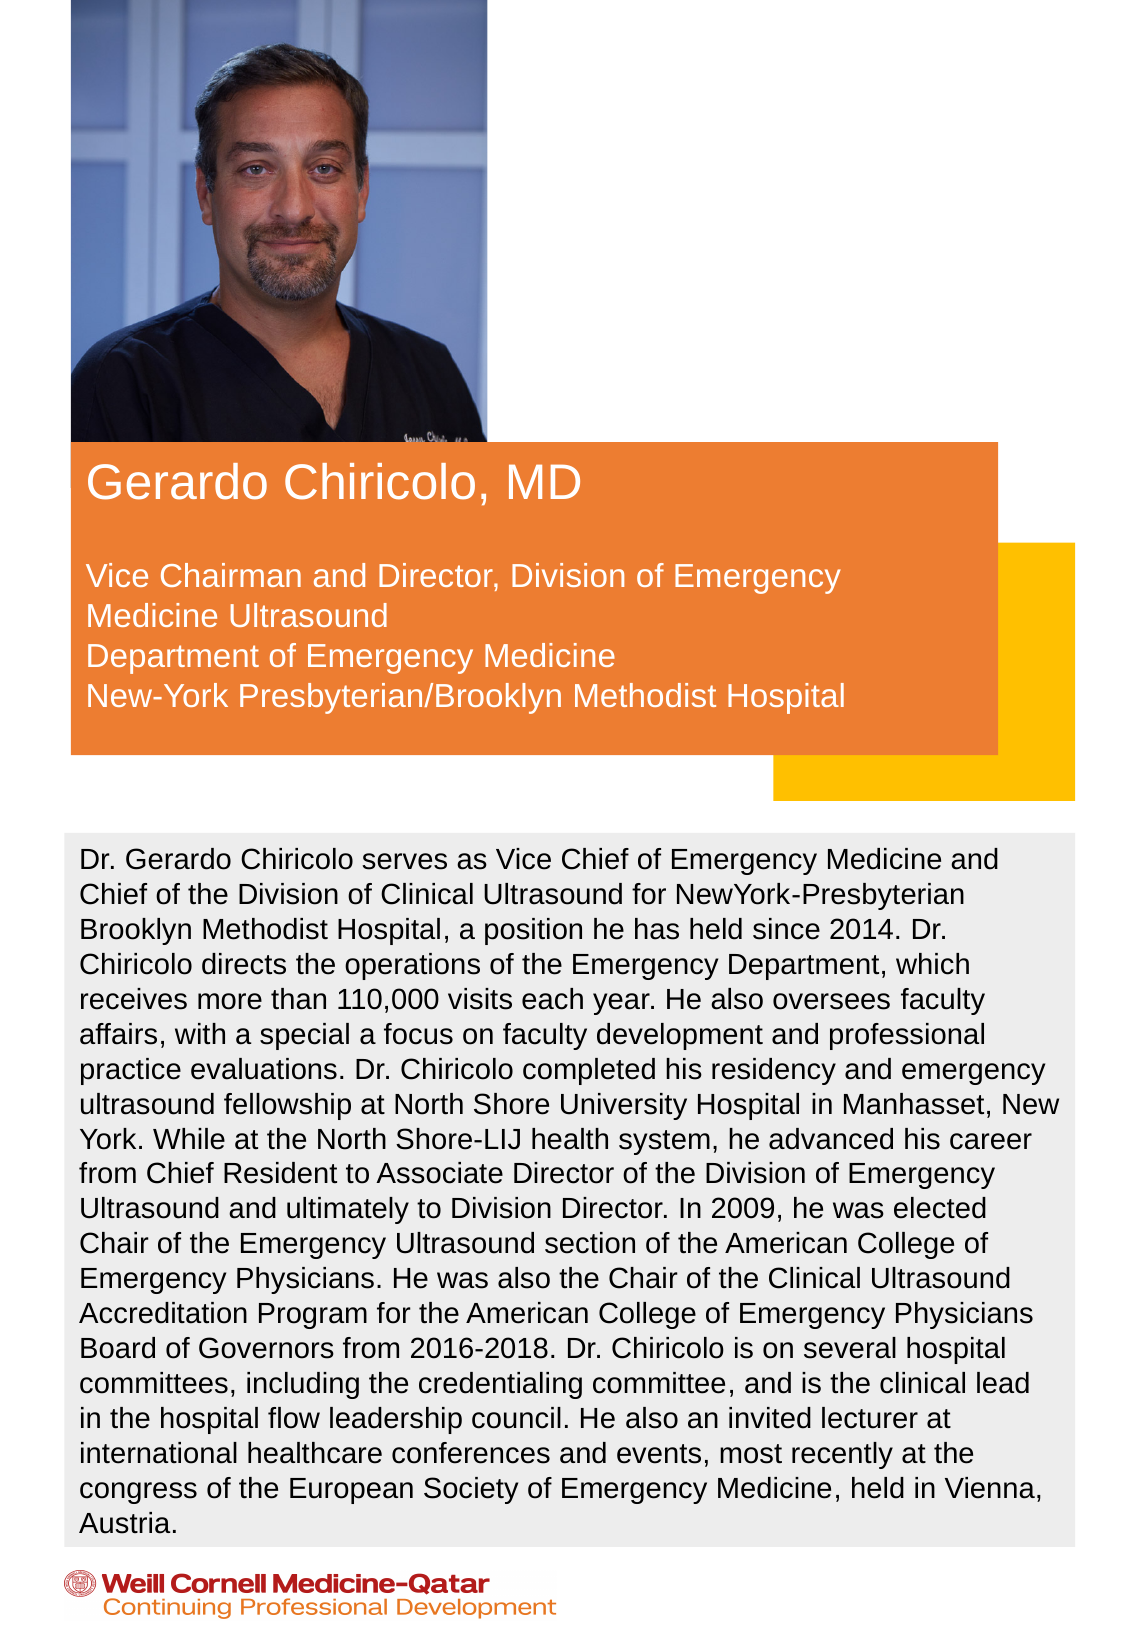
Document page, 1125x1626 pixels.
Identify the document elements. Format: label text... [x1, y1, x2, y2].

text_box Gerardo Chiricolo, MD Vice Chairman and Director, Division of Emergency Medicine Ultrasound Department of Emergency Medicine New-York Presbyterian/Brooklyn Methodist Hospital [70, 441, 999, 756]
text_box [772, 542, 1076, 802]
text_box Dr. Gerardo Chiricolo serves as Vice Chief of Emergency Medicine and Chief of the Division of Clinical Ultrasound for NewYork-Presbyterian Brooklyn Methodist Hospital, a position he has held since 2014. Dr. Chiricolo directs the operations of the Emergency Department, which receives more than 110,000 visits each year. He also oversees faculty affairs, with a special a focus on faculty development and professional practice evaluations. Dr. Chiricolo completed his residency and emergency ultrasound fellowship at North Shore University Hospital in Manhasset, New York. While at the North Shore-LIJ health system, he advanced his career from Chief Resident to Associate Director of the Division of Emergency Ultrasound and ultimately to Division Director. In 2009, he was elected Chair of the Emergency Ultrasound section of the American College of Emergency Physicians. He was also the Chair of the Clinical Ultrasound Accreditation Program for the American College of Emergency Physicians Board of Governors from 2016-2018. Dr. Chiricolo is on several hospital committees, including the credentialing committee, and is the clinical lead in the hospital flow leadership council. He also an invited lecturer at international healthcare conferences and events, most recently at the congress of the European Society of Emergency Medicine, held in Vienna, Austria. [64, 832, 1076, 1547]
picture [70, 0, 488, 489]
picture [64, 1570, 557, 1621]
